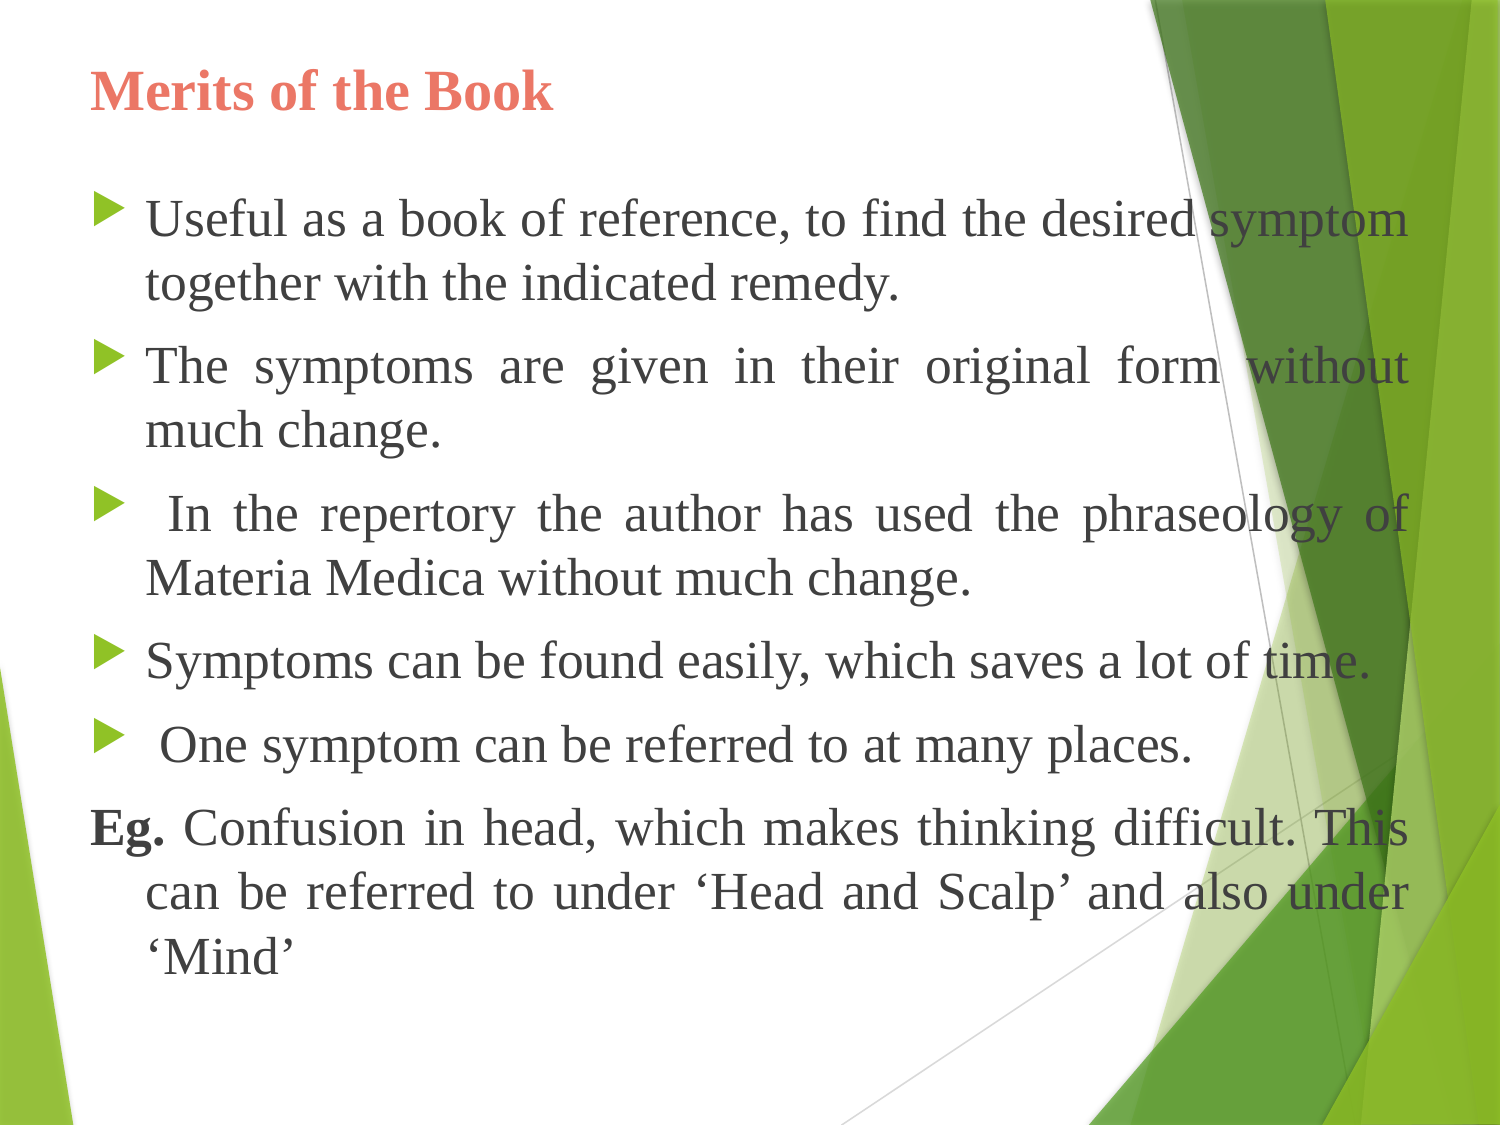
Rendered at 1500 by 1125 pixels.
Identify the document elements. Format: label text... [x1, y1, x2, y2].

list Useful as a book of reference, to find the desired symptom together with the indicated remedy. The symptoms are given in their original form without much change. In the repertory the author has used the phraseology of Materia Medica without much change. Symptoms can be found easily, which saves a lot of time. One symptom can be referred to at many places. Eg. Confusion in head, which makes thinking difficult. This can be referred to under ‘Head and Scalp’ and also under ‘Mind’ [75, 174, 1425, 1005]
title Merits of the Book [75, 45, 1425, 174]
